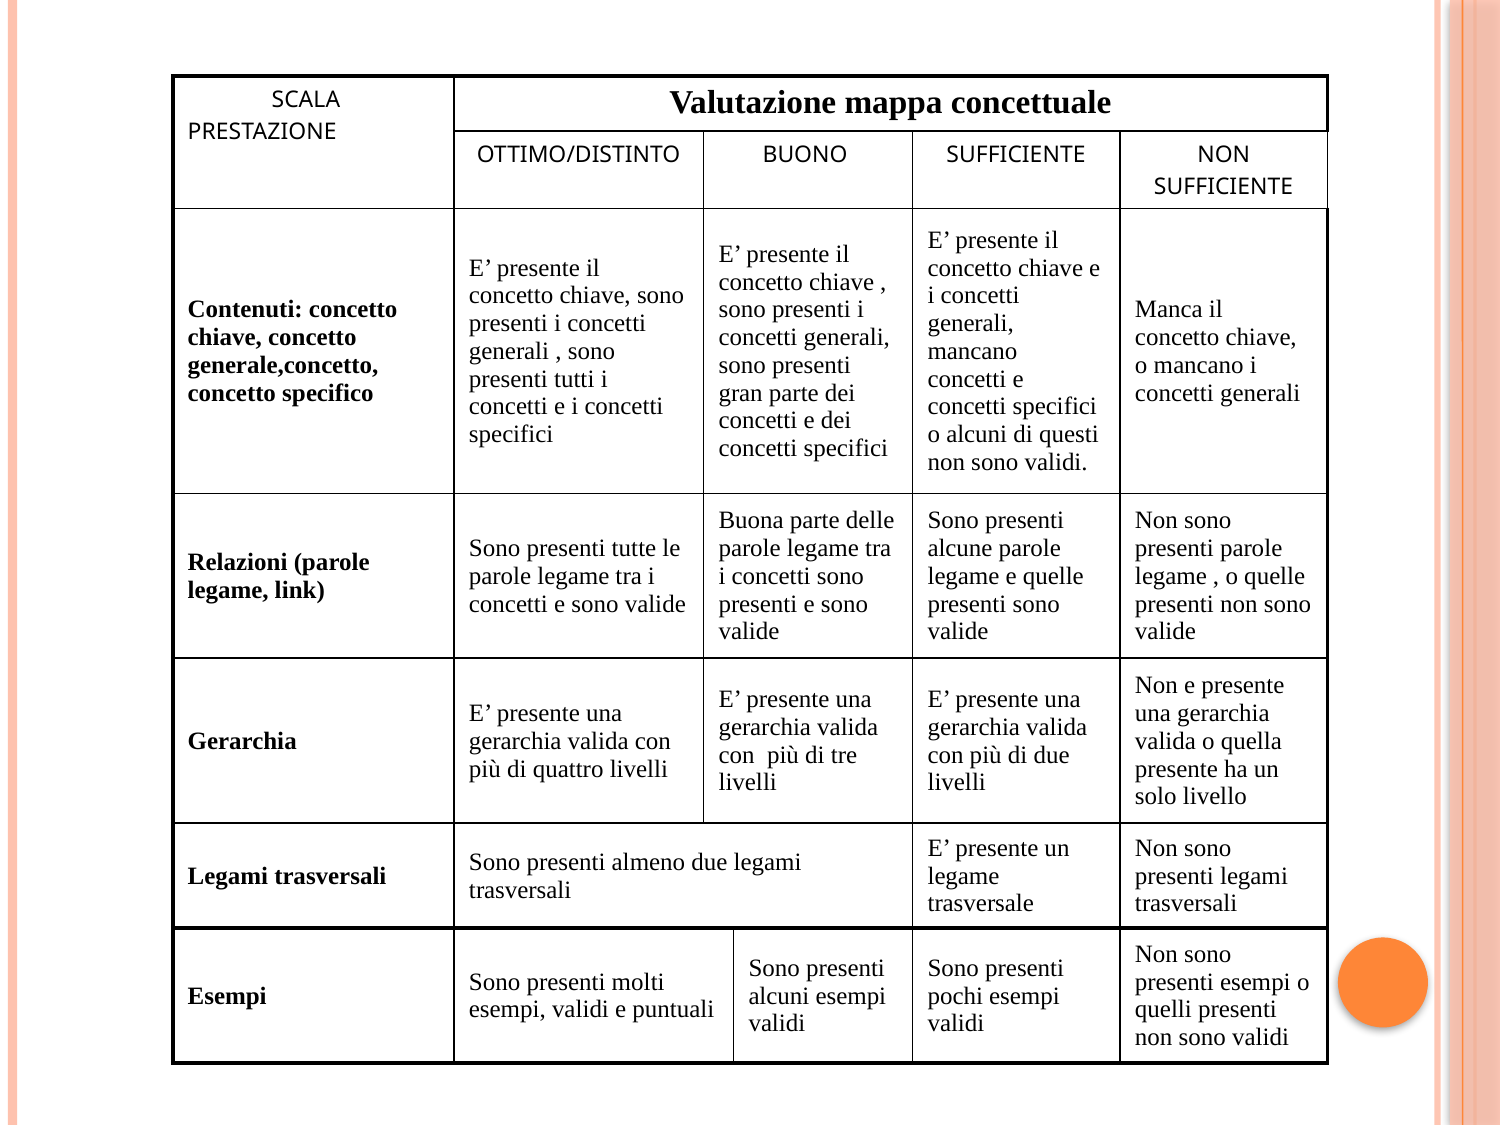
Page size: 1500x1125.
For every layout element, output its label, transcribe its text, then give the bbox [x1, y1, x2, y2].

table_cell Sono presenti almeno due legami trasversali [455, 824, 912, 926]
table_cell E’ presente una gerarchia valida con più di quattro livelli [455, 659, 703, 822]
table_cell Sono presenti molti esempi, validi e puntuali [455, 930, 733, 1061]
table_cell E’ presente un legame trasversale [913, 824, 1119, 926]
table_cell Relazioni (parole legame, link) [175, 494, 453, 657]
table_cell Sono presenti alcune parole legame e quelle presenti sono valide [913, 494, 1119, 657]
table_cell Sono presenti pochi esempi validi [913, 930, 1119, 1061]
table_cell BUONO [704, 132, 912, 208]
table_cell Esempi [175, 930, 453, 1061]
table_cell E’ presente una gerarchia valida con più di due livelli [913, 659, 1119, 822]
table_cell Non sono presenti esempi o quelli presenti non sono validi [1121, 930, 1326, 1061]
table_header Valutazione mappa concettuale [455, 78, 1326, 130]
table_cell E’ presente il concetto chiave e i concetti generali, mancano concetti e concetti specifici o alcuni di questi non sono validi. [913, 209, 1119, 493]
table_cell Non sono presenti parole legame , o quelle presenti non sono valide [1121, 494, 1326, 657]
table_cell E’ presente una gerarchia valida con più di tre livelli [704, 659, 912, 822]
table_cell NON SUFFICIENTE [1121, 132, 1327, 208]
table_header SCALA PRESTAZIONE [175, 78, 453, 208]
table_cell Sono presenti alcuni esempi validi [734, 930, 912, 1061]
table_cell E’ presente il concetto chiave , sono presenti i concetti generali, sono presenti gran parte dei concetti e dei concetti specifici [704, 209, 912, 493]
table_cell SUFFICIENTE [913, 132, 1119, 208]
table_cell Non e presente una gerarchia valida o quella presente ha un solo livello [1121, 659, 1326, 822]
table_cell Sono presenti tutte le parole legame tra i concetti e sono valide [455, 494, 703, 657]
table_cell Buona parte delle parole legame tra i concetti sono presenti e sono valide [704, 494, 912, 657]
table_cell Gerarchia [175, 659, 453, 822]
table_cell Manca il concetto chiave, o mancano i concetti generali [1121, 209, 1326, 493]
table_cell Contenuti: concetto chiave, concetto generale,concetto, concetto specifico [175, 209, 453, 493]
table_cell E’ presente il concetto chiave, sono presenti i concetti generali , sono presenti tutti i concetti e i concetti specifici [455, 209, 703, 493]
table_cell Non sono presenti legami trasversali [1121, 824, 1326, 926]
table_cell Legami trasversali [175, 824, 453, 926]
table_cell OTTIMO/DISTINTO [455, 132, 703, 208]
